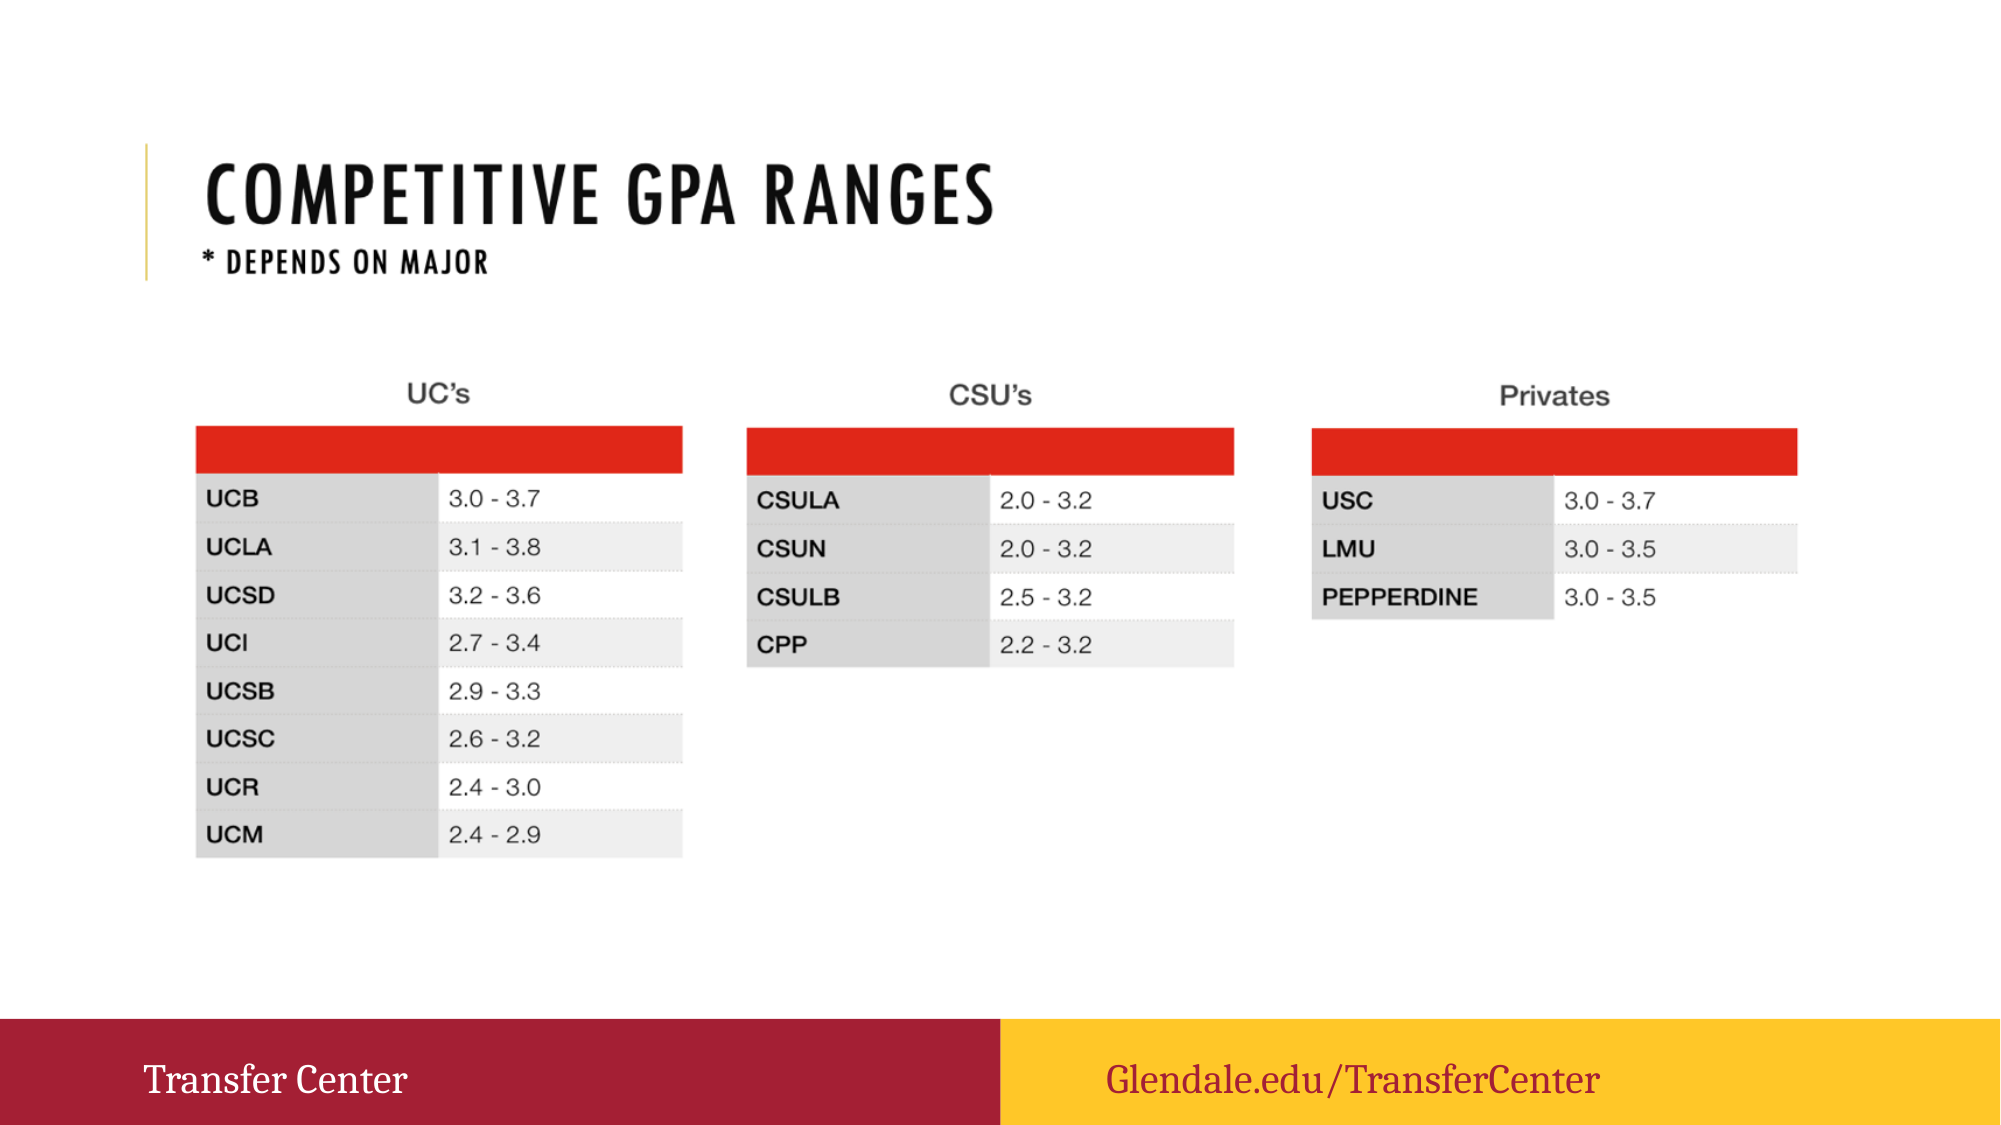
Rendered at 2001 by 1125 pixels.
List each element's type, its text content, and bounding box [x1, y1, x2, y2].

list Glendale.edu/TransferCenter [1091, 1049, 1910, 1116]
picture [101, 91, 1942, 952]
list Transfer Center [128, 1049, 924, 1116]
